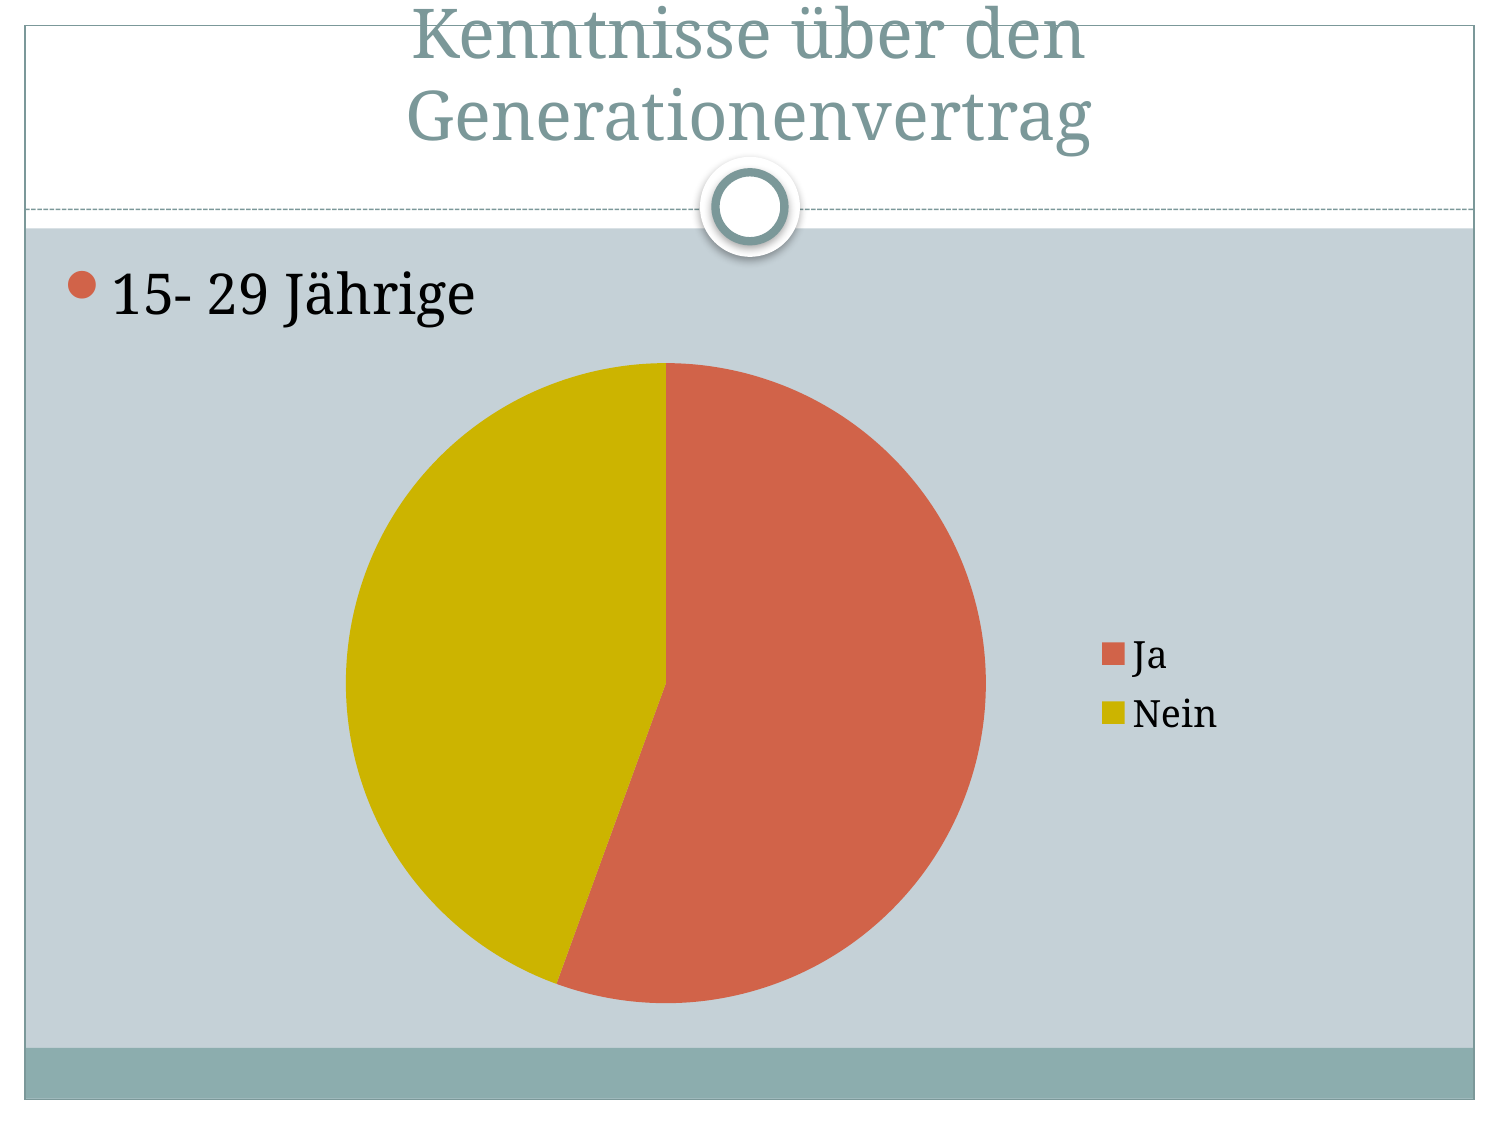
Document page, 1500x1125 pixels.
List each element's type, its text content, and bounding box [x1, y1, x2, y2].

list 15- 29 Jährige [49, 250, 1445, 1001]
chart [241, 349, 1243, 1017]
title Kenntnisse über den Generationenvertrag [49, 37, 1450, 162]
